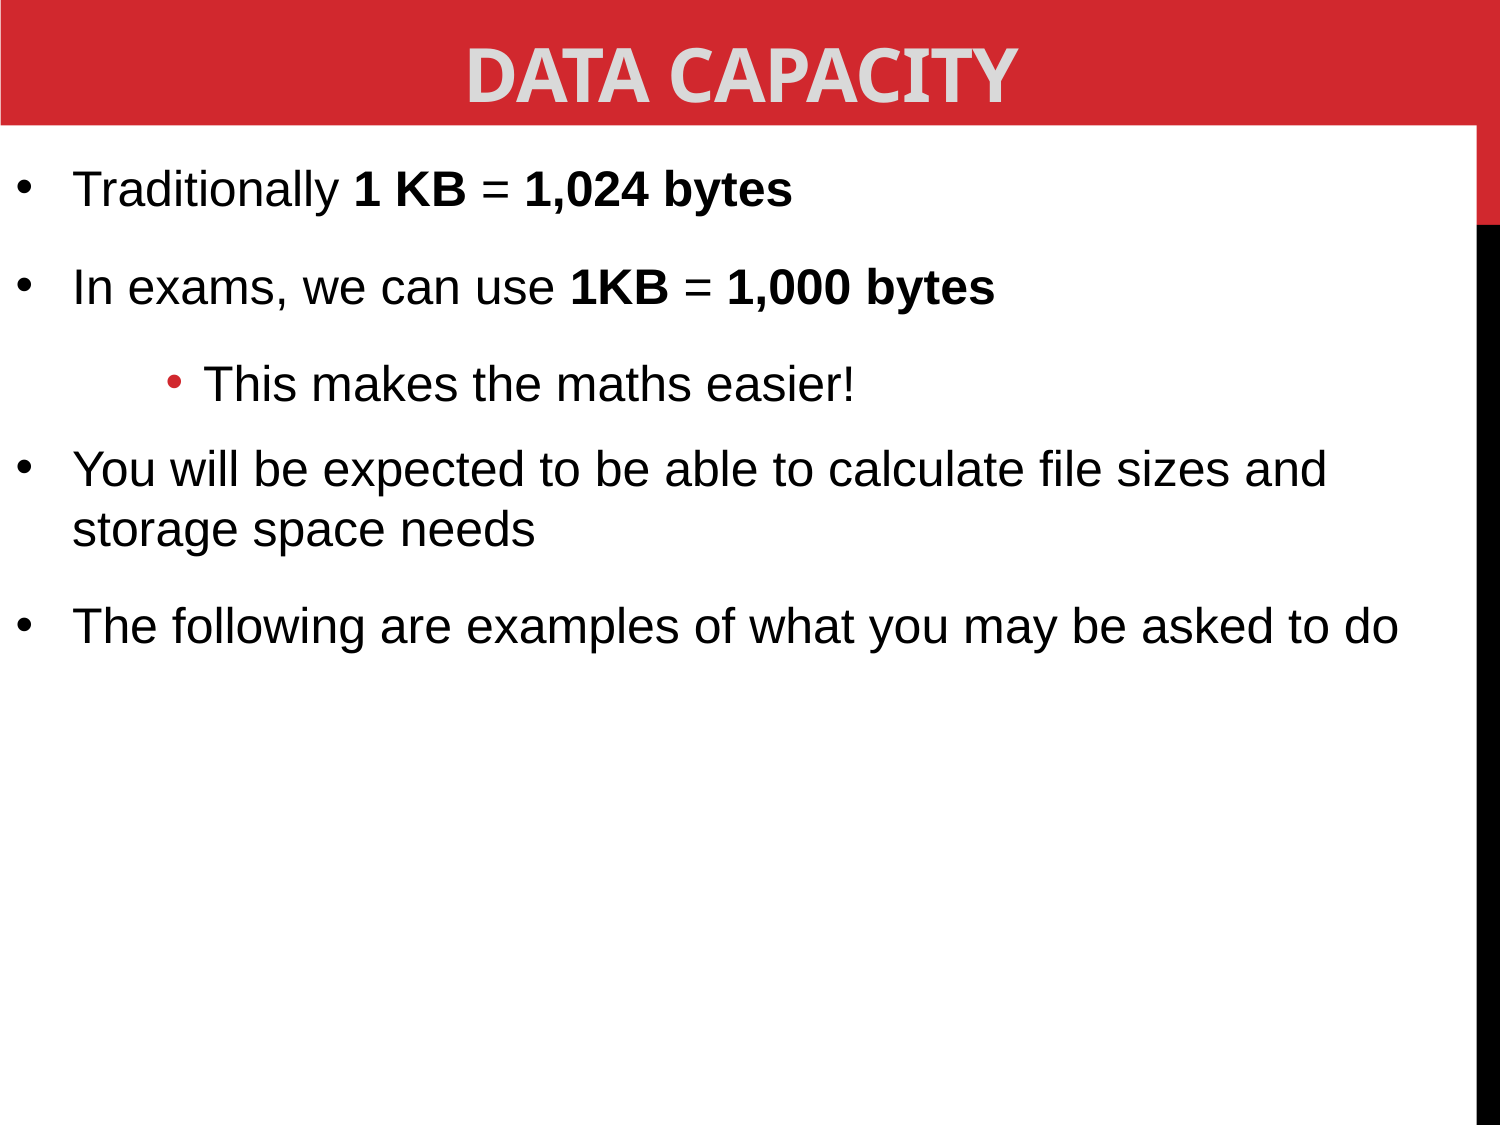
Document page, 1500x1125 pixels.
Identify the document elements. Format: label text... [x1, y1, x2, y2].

list Traditionally 1 KB = 1,024 bytes In exams, we can use 1KB = 1,000 bytes This makes the maths easier! You will be expected to be able to calculate file sizes and storage space needs The following are examples of what you may be asked to do [0, 149, 1483, 811]
title Data capacity [0, 0, 1483, 126]
